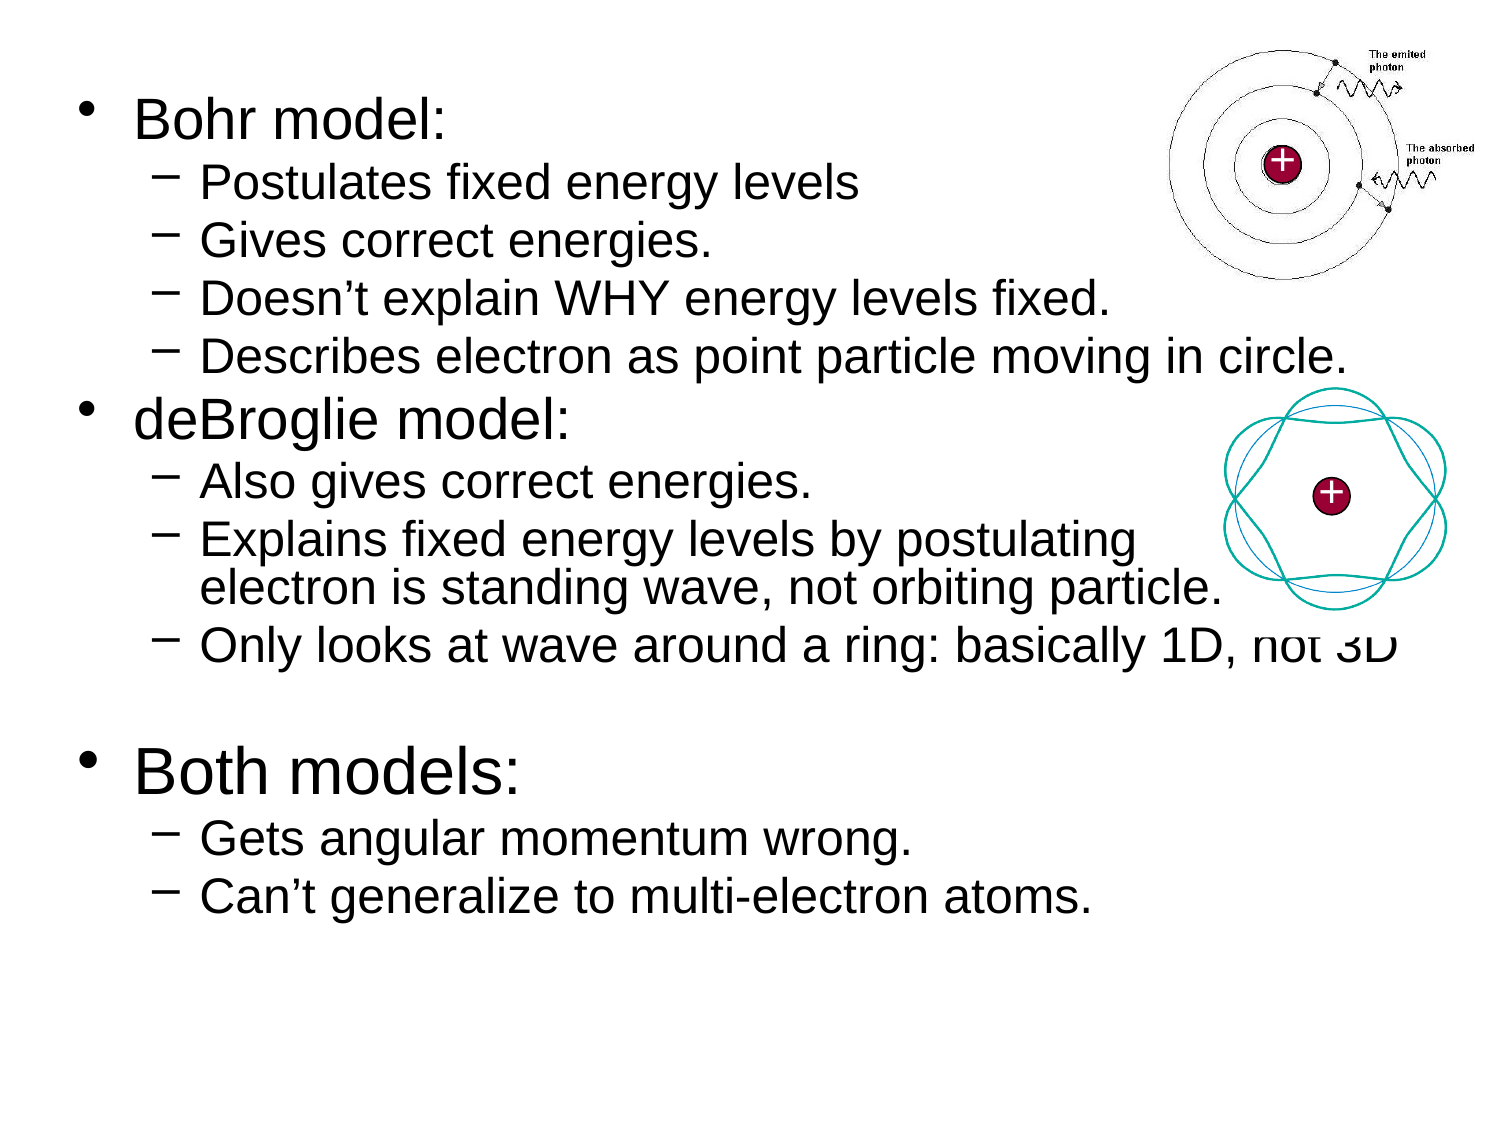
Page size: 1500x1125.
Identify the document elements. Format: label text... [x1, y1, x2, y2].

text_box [1220, 384, 1451, 638]
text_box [1166, 49, 1476, 283]
list Bohr model: Postulates fixed energy levels Gives correct energies. Doesn’t explain WHY energy levels fixed. Describes electron as point particle moving in circle. deBroglie model: Also gives correct energies. Explains fixed energy levels by postulating electron is standing wave, not orbiting particle. Only looks at wave around a ring: basically 1D, not 3D Both models: Gets angular momentum wrong. Can’t generalize to multi-electron atoms. [62, 87, 1438, 1063]
